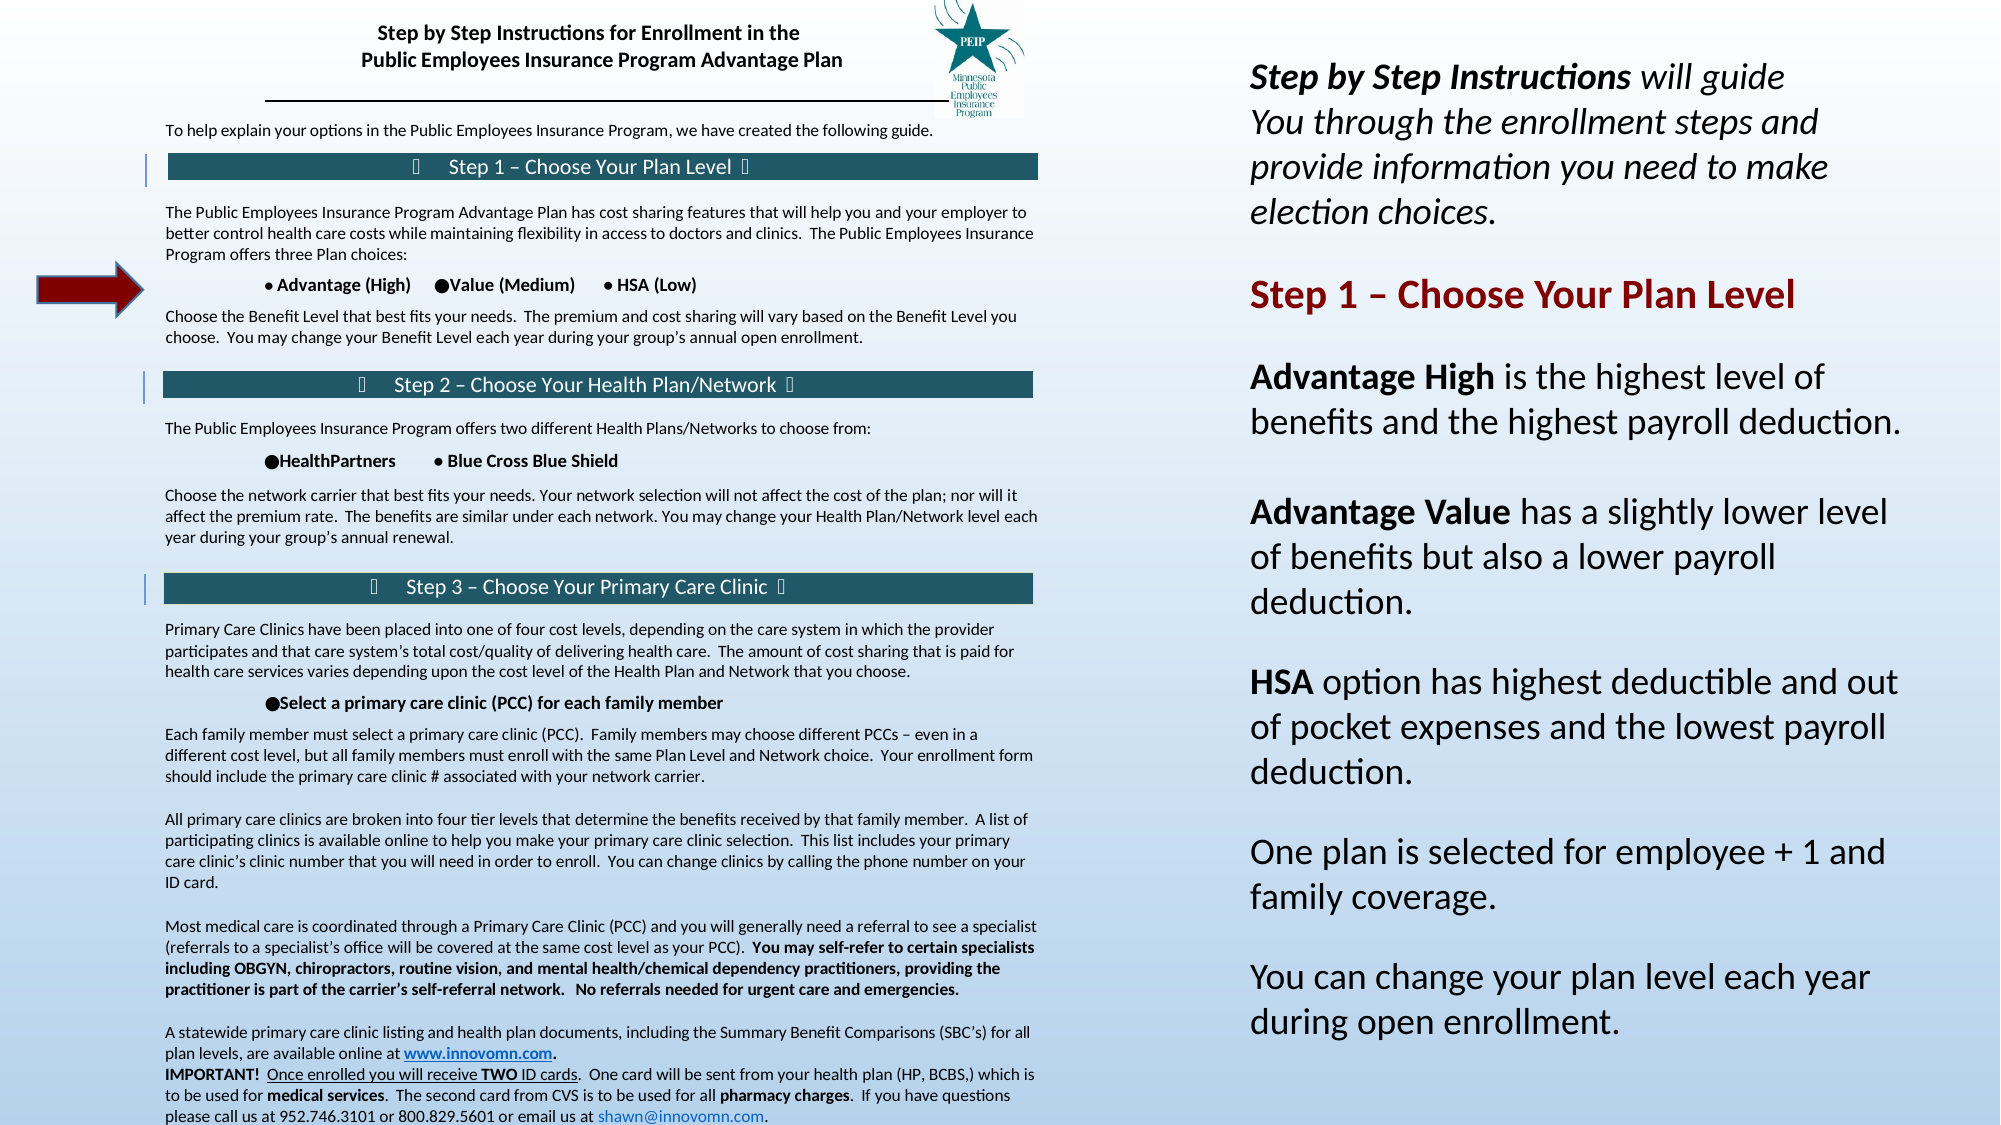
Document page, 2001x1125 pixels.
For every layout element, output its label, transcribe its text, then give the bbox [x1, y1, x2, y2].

picture [143, 0, 1069, 1125]
text_box Step by Step Instructions will guide You through the enrollment steps and provide information you need to make election choices. Step 1 – Choose Your Plan Level Advantage High is the highest level of benefits and the highest payroll deduction. Advantage Value has a slightly lower level of benefits but also a lower payroll deduction. HSA option has highest deductible and out of pocket expenses and the lowest payroll deduction. One plan is selected for employee + 1 and family coverage. You can change your plan level each year during open enrollment. [1235, 44, 1928, 1095]
text_box [36, 260, 143, 319]
